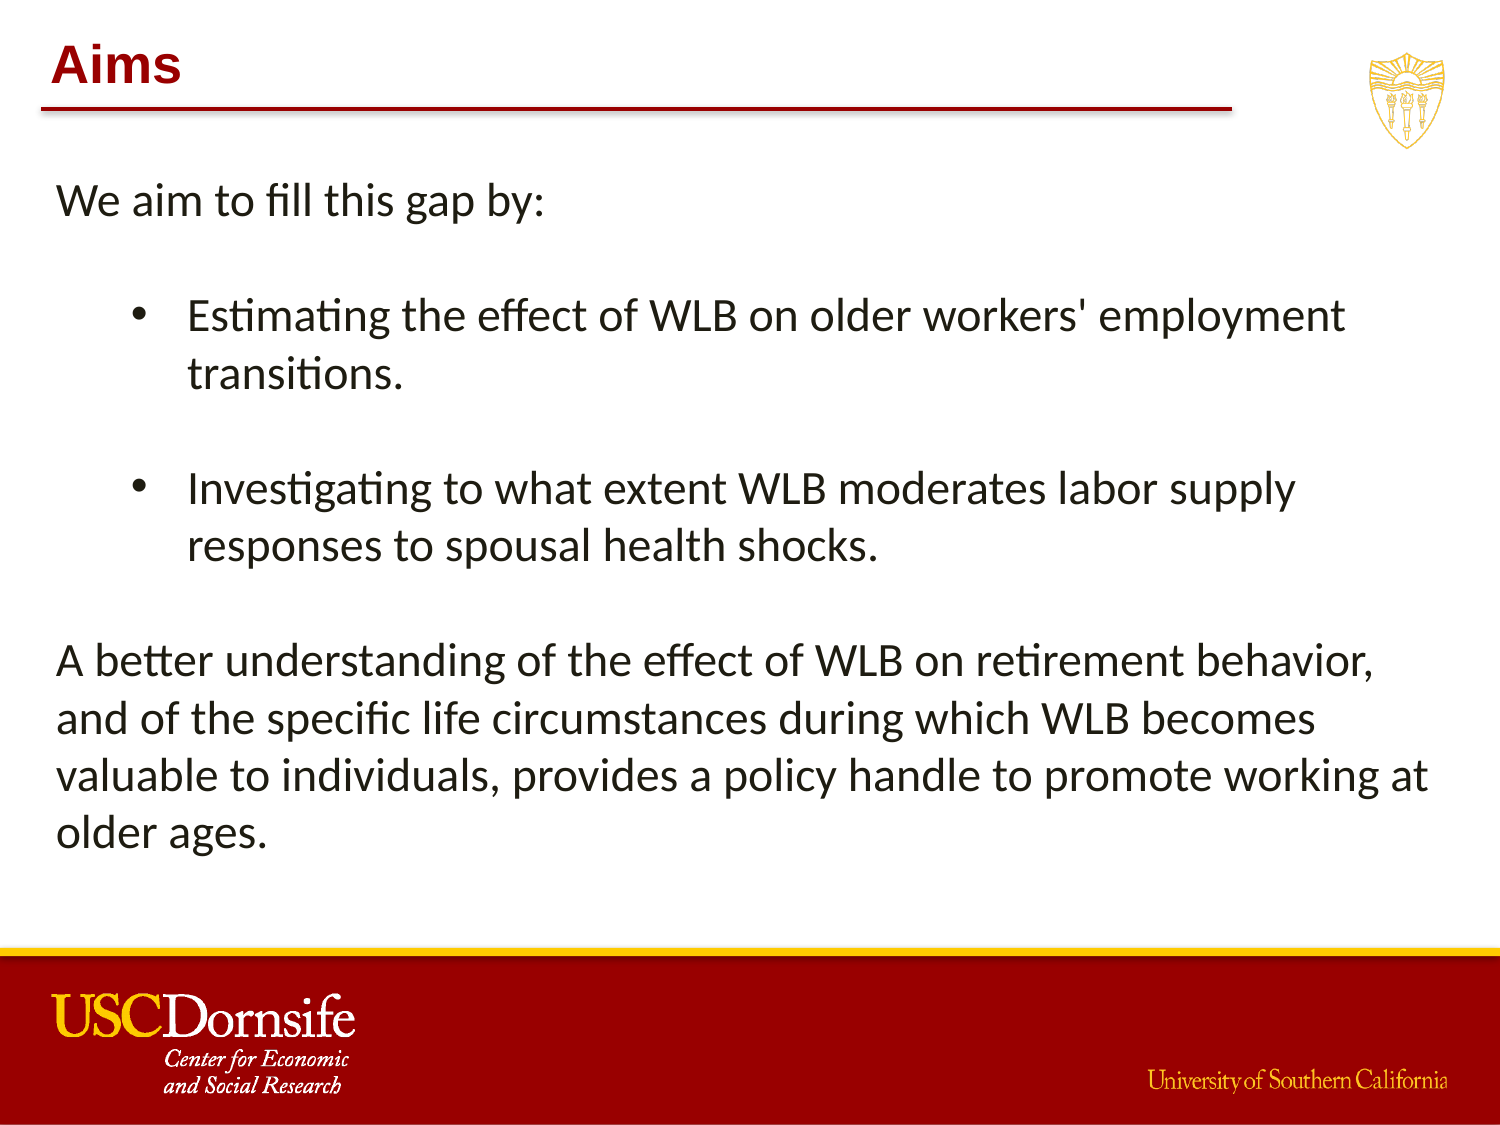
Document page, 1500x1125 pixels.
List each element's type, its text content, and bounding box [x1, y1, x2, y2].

text_box We aim to fill this gap by: Estimating the effect of WLB on older workers' employment transitions. Investigating to what extent WLB moderates labor supply responses to spousal health shocks. A better understanding of the effect of WLB on retirement behavior, and of the specific life circumstances during which WLB becomes valuable to individuals, provides a policy handle to promote working at older ages. [41, 161, 1453, 866]
text_box Aims [35, 7, 936, 117]
picture [34, 984, 372, 1102]
